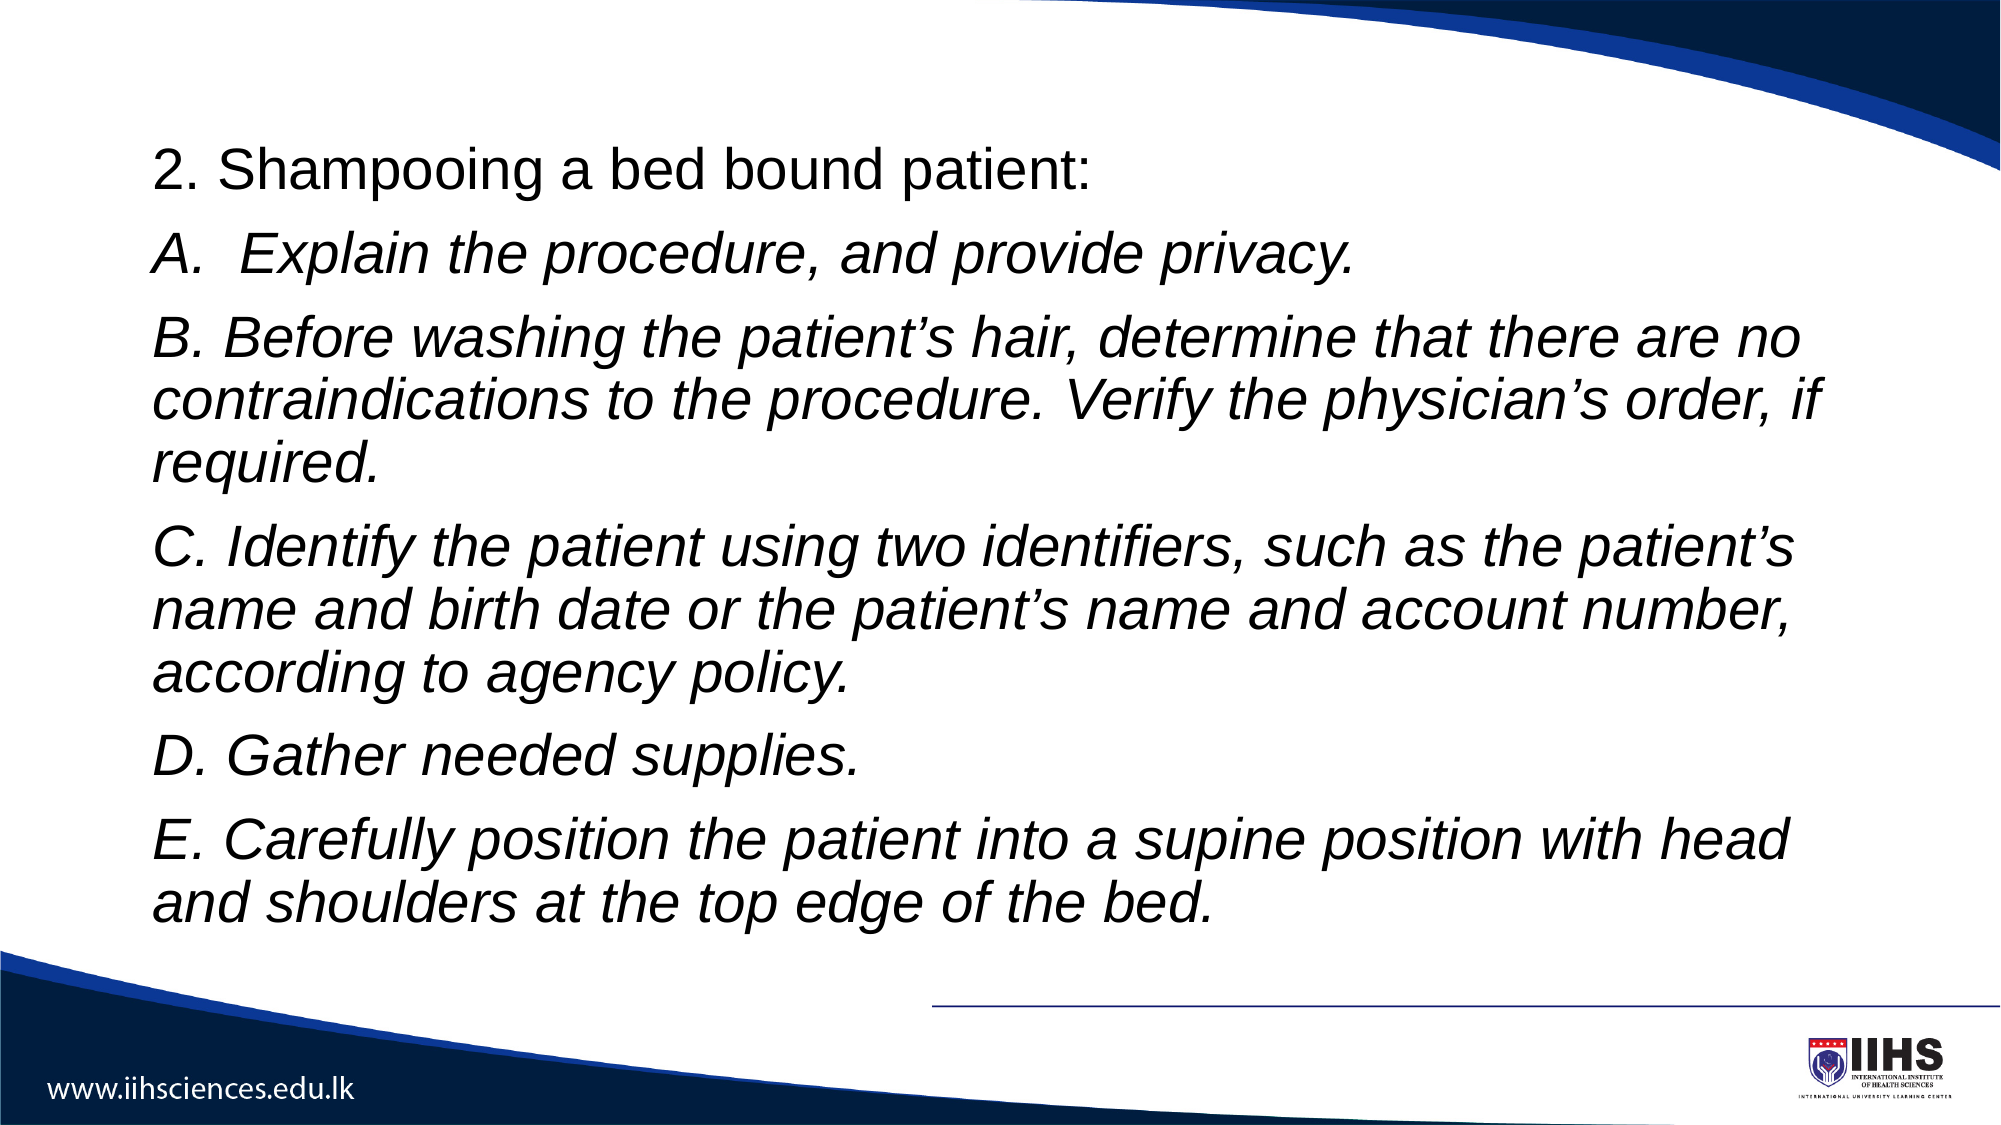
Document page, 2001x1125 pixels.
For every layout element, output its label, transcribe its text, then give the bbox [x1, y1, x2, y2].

picture [0, 0, 2001, 1125]
list 2. Shampooing a bed bound patient: A. Explain the procedure, and provide privacy. B. Before washing the patient’s hair, determine that there are no contraindications to the procedure. Verify the physician’s order, if required. C. Identify the patient using two identifiers, such as the patient’s name and birth date or the patient’s name and account number, according to agency policy. D. Gather needed supplies. E. Carefully position the patient into a supine position with head and shoulders at the top edge of the bed. [137, 131, 1863, 1125]
